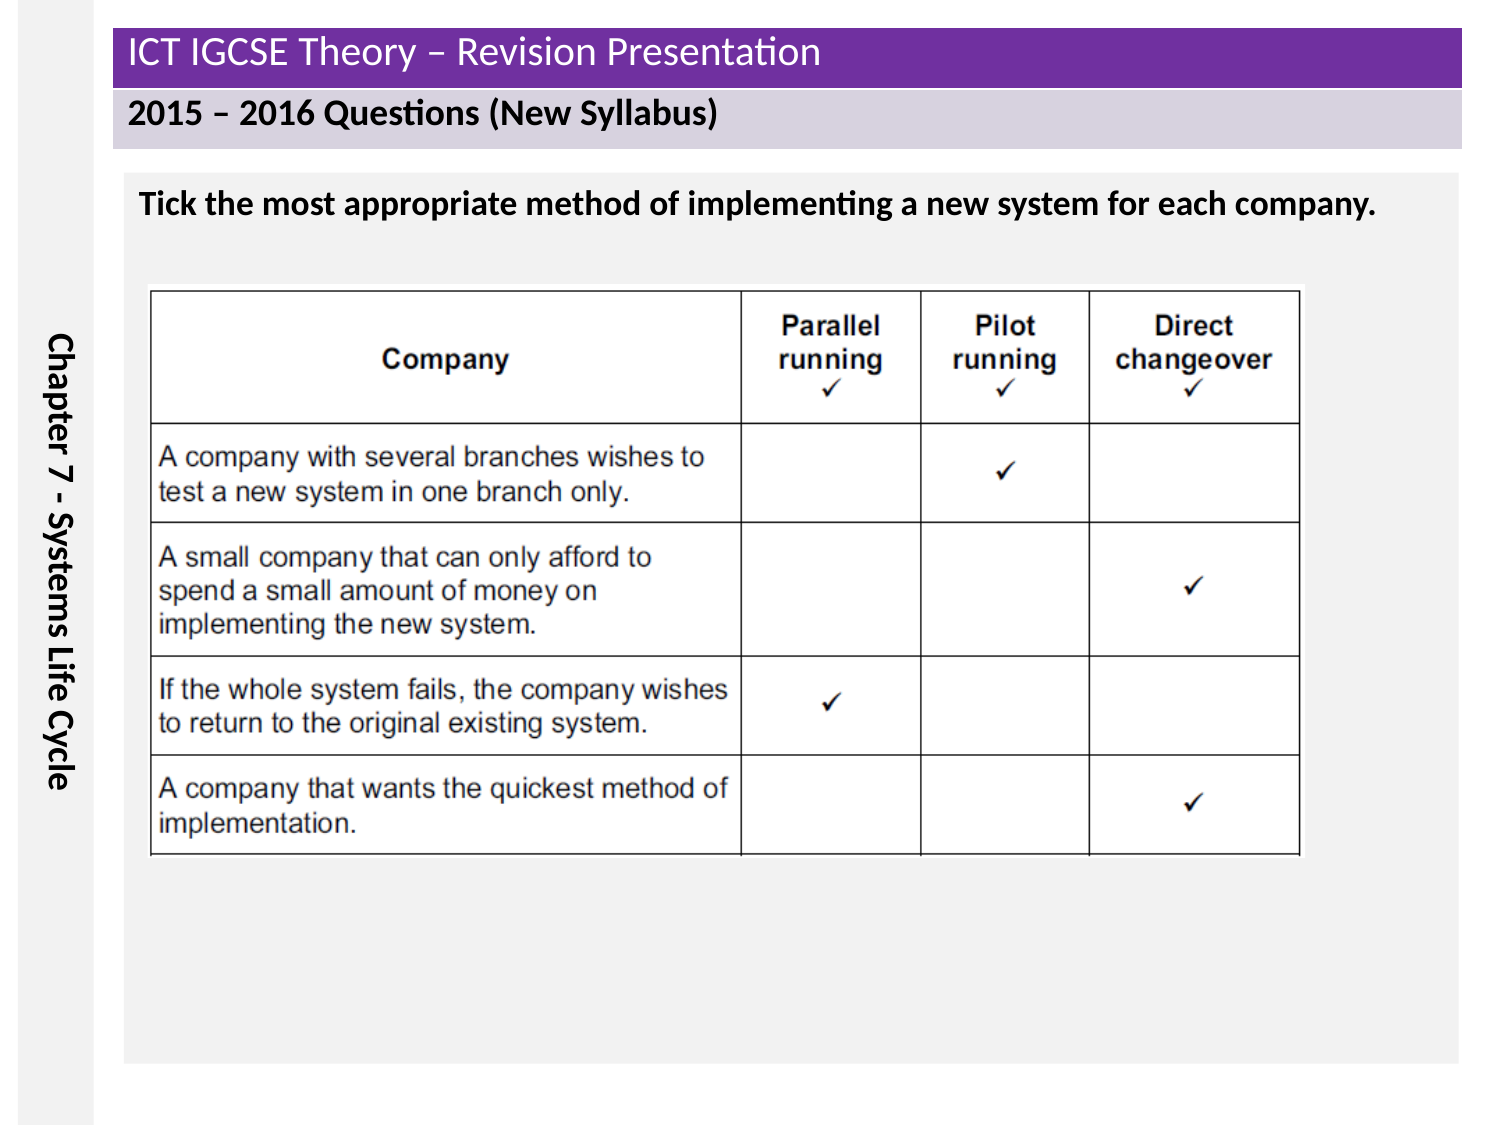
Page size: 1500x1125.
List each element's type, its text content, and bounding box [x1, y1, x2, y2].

picture [147, 284, 1306, 858]
list Tick the most appropriate method of implementing a new system for each company. [123, 172, 1459, 1064]
